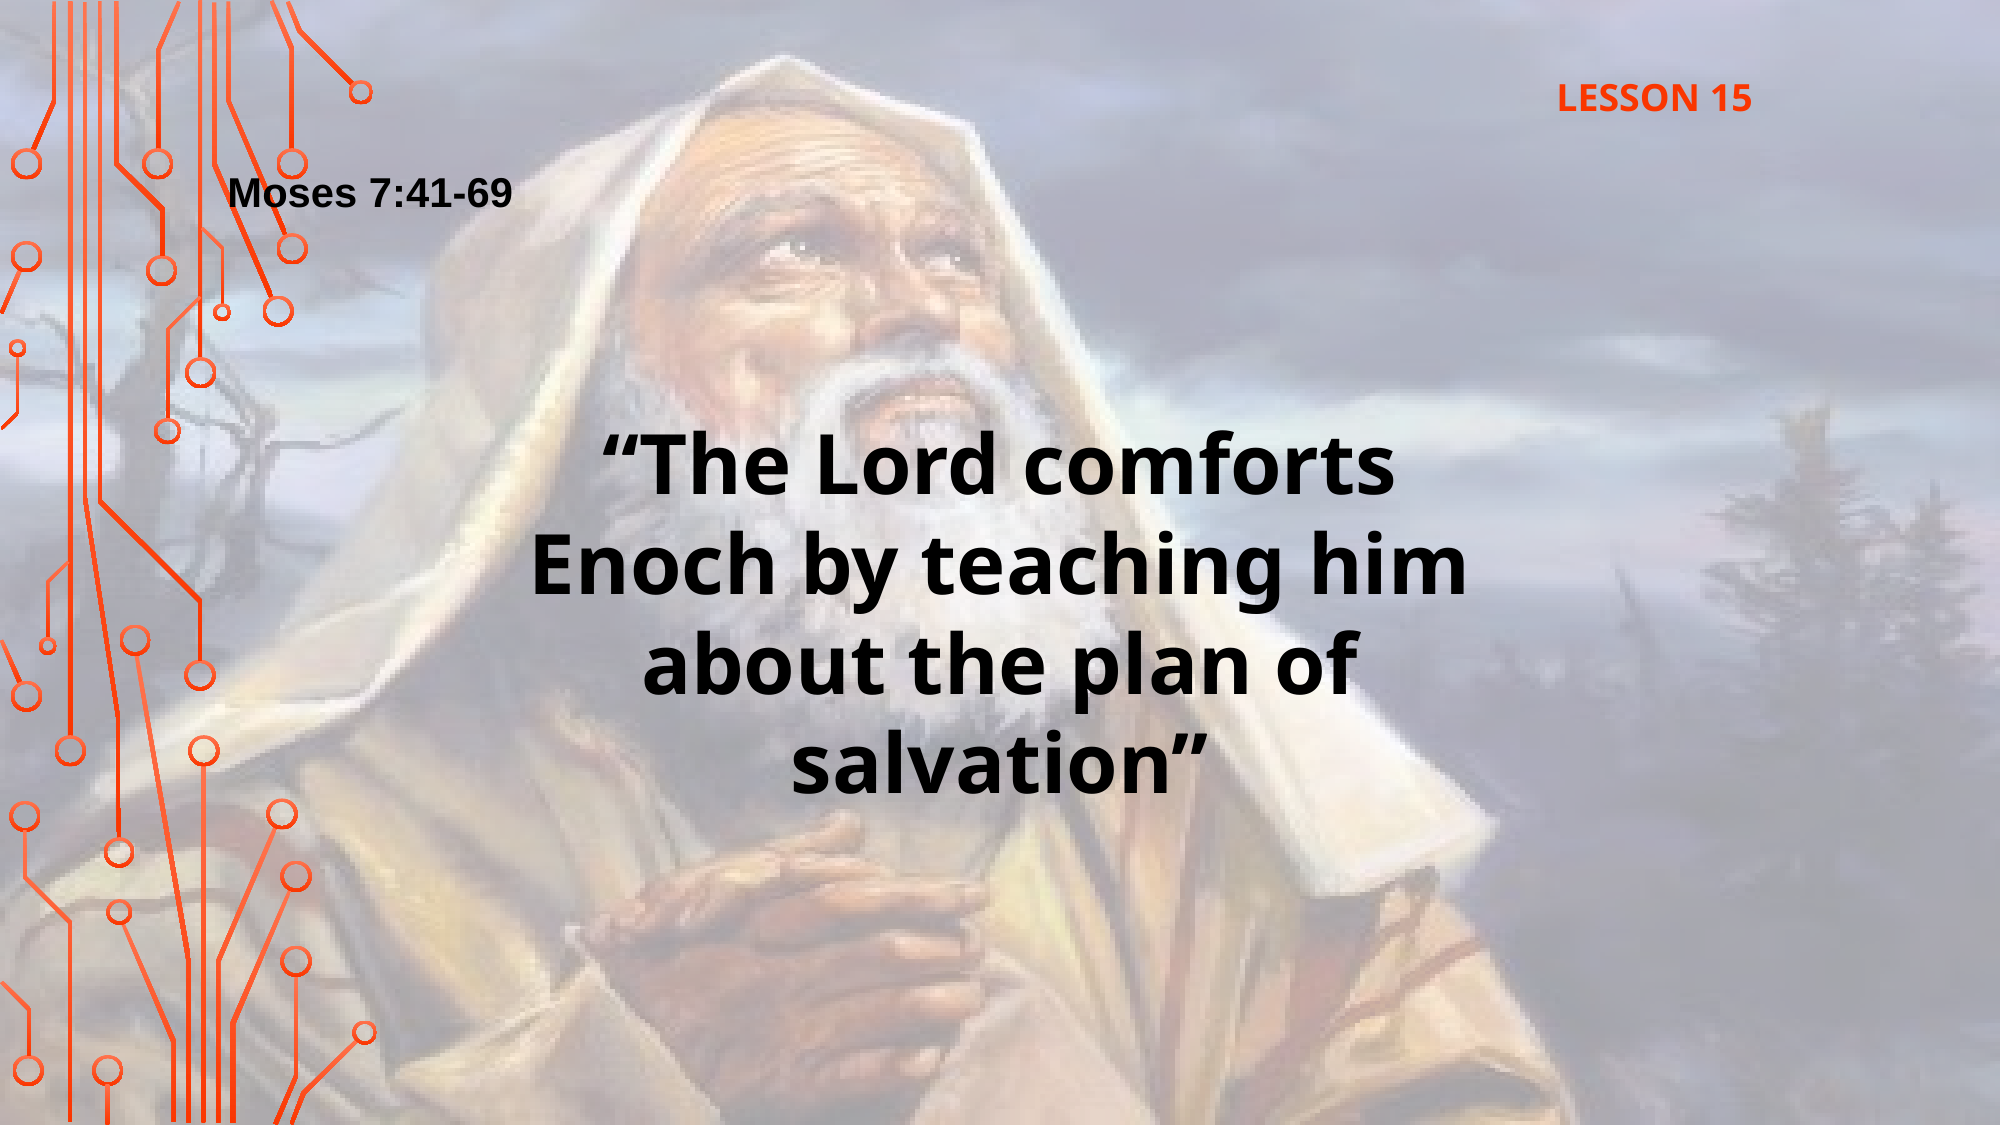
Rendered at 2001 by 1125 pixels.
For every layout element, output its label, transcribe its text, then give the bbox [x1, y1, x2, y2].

text_box Moses 7:41-69 [212, 158, 529, 224]
text_box LESSON 15 [1541, 66, 1850, 190]
text_box “The Lord comforts Enoch by teaching him about the plan of salvation” [454, 403, 1546, 819]
